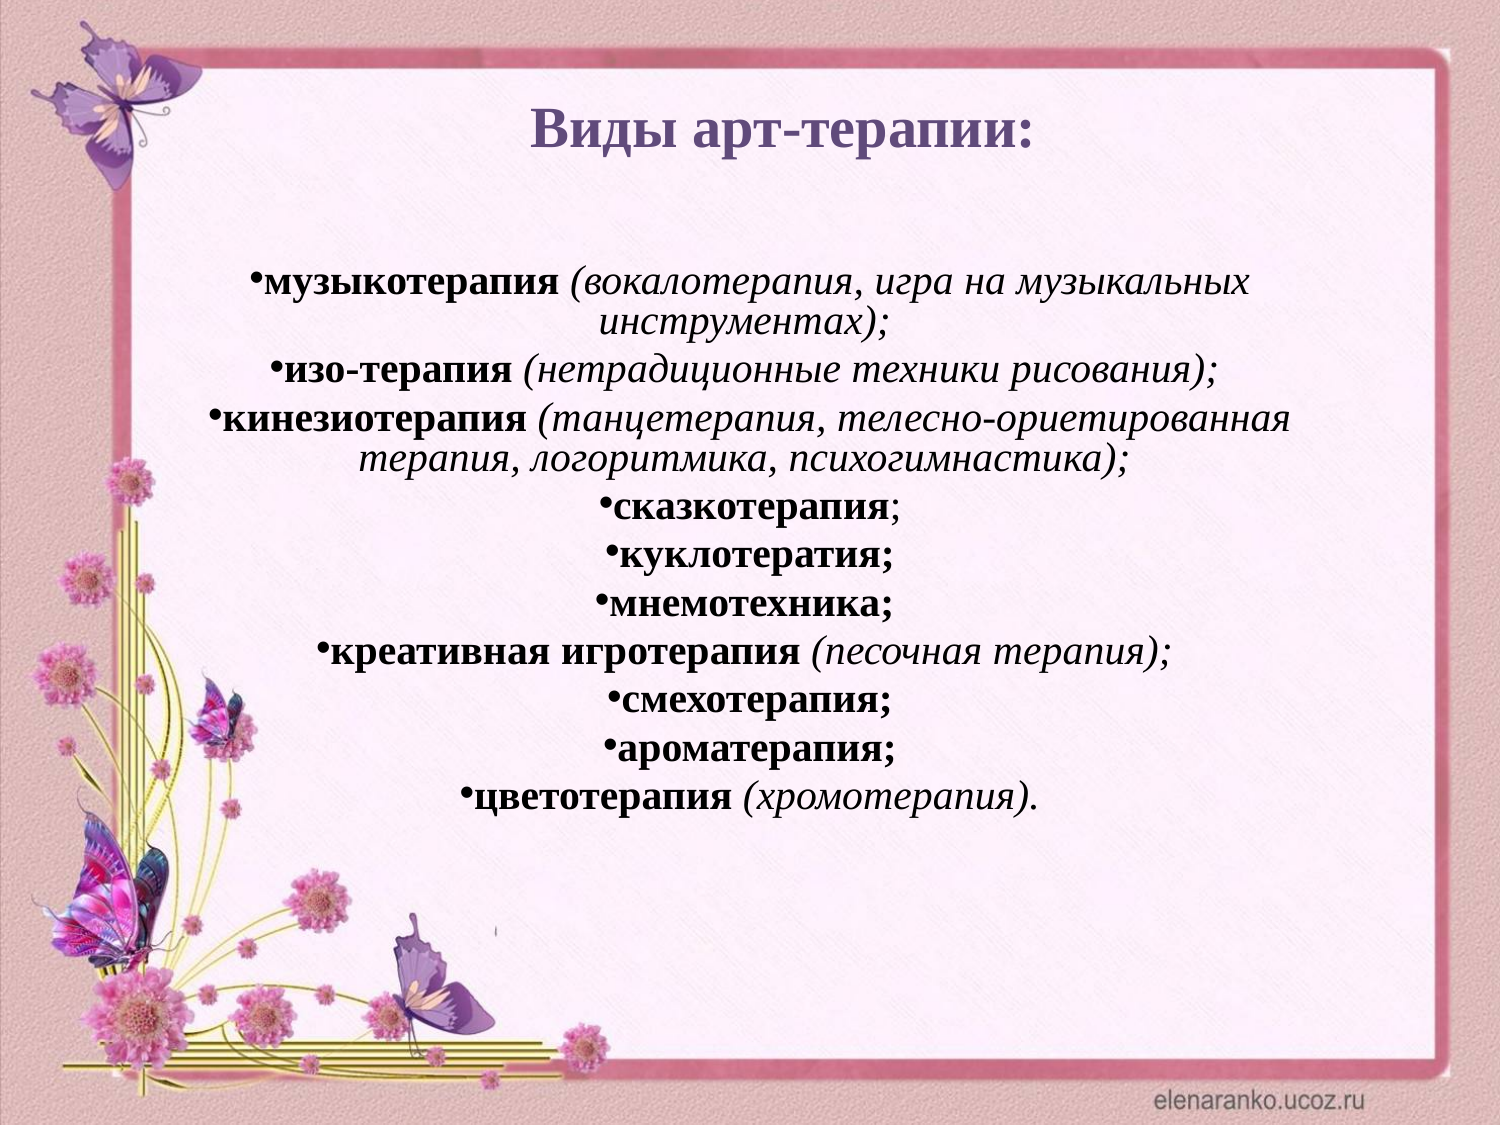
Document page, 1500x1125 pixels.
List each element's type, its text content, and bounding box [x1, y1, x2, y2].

text_box Виды арт-терапии: [445, 82, 1137, 167]
picture [0, 0, 1500, 1125]
text_box музыкотерапия (вокалотерапия, игра на музыкальных инструментах); изо-терапия (нетрадиционные техники рисования); кинезиотерапия (танцетерапия, телесно-ориетированная терапия, логоритмика, психогимнастика); сказкотерапия; куклотератия; мнемотехника; креативная игротерапия (песочная терапия); смехотерапия; ароматерапия; цветотерапия (хромотерапия). [175, 196, 1325, 1083]
